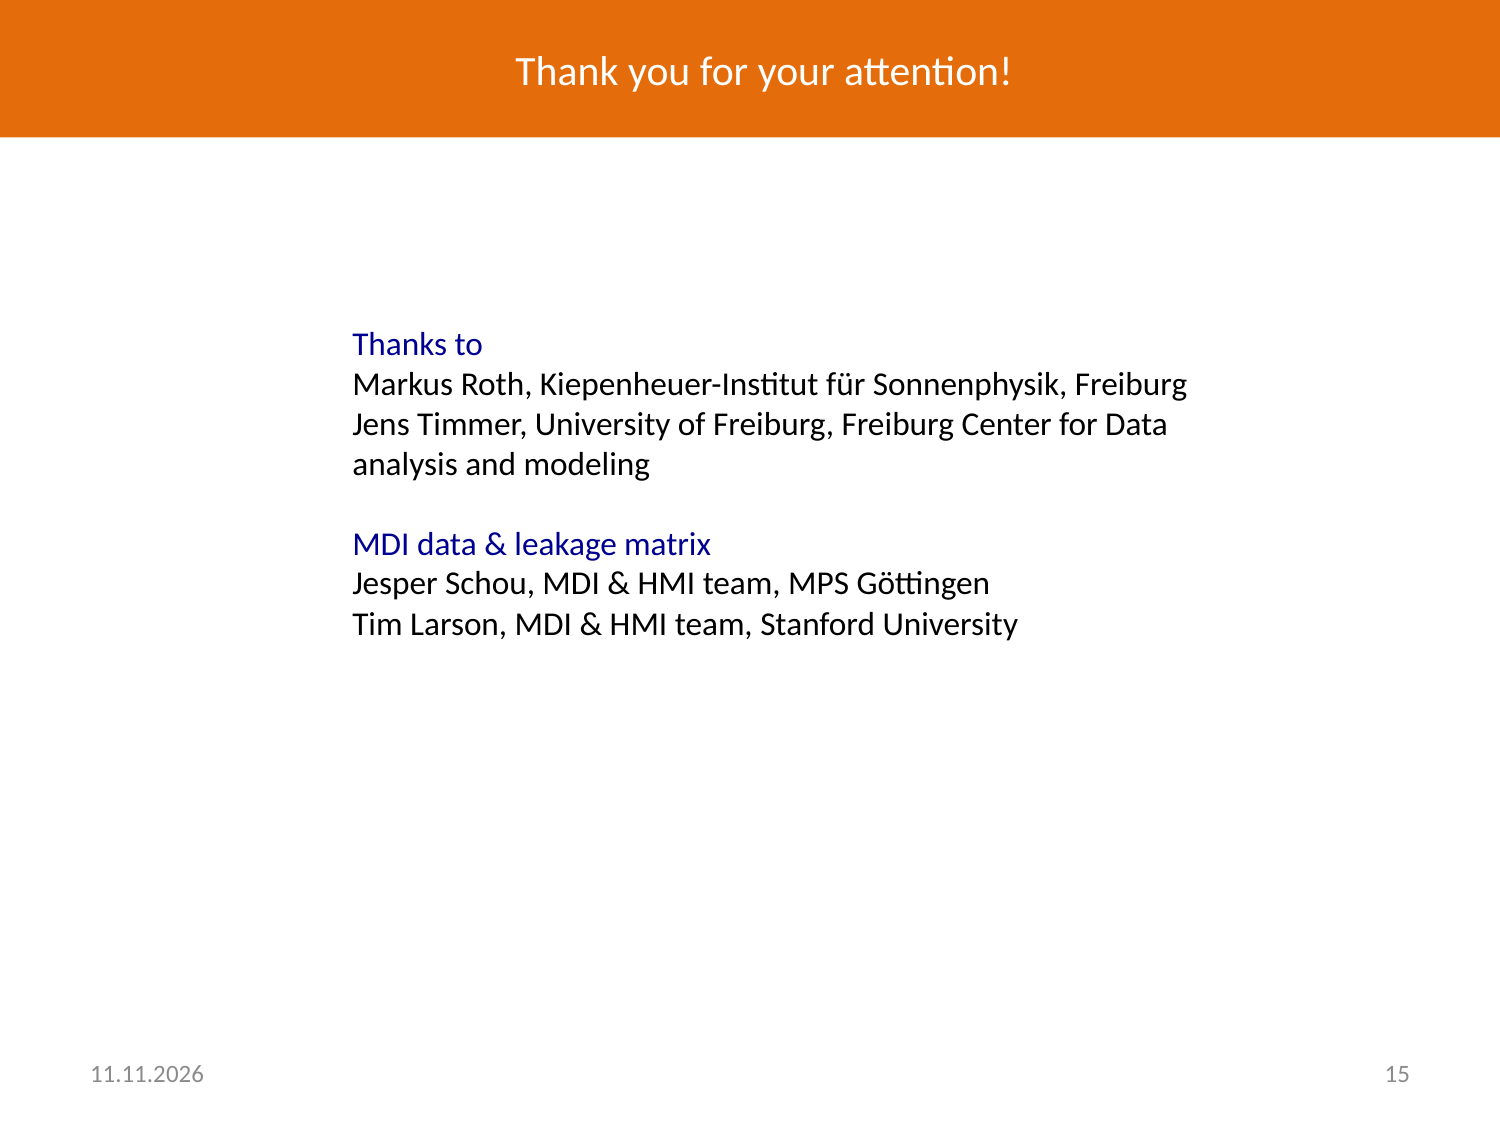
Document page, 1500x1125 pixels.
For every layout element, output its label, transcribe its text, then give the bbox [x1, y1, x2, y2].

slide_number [75, 1042, 425, 1103]
slide_number 15 [1074, 1042, 1425, 1103]
text_box Thank you for your attention! [0, 0, 1500, 138]
text_box Thanks to Markus Roth, Kiepenheuer-Institut für Sonnenphysik, Freiburg Jens Timmer, University of Freiburg, Freiburg Center for Data analysis and modeling MDI data & leakage matrix Jesper Schou, MDI & HMI team, MPS Göttingen Tim Larson, MDI & HMI team, Stanford University [337, 274, 1238, 809]
